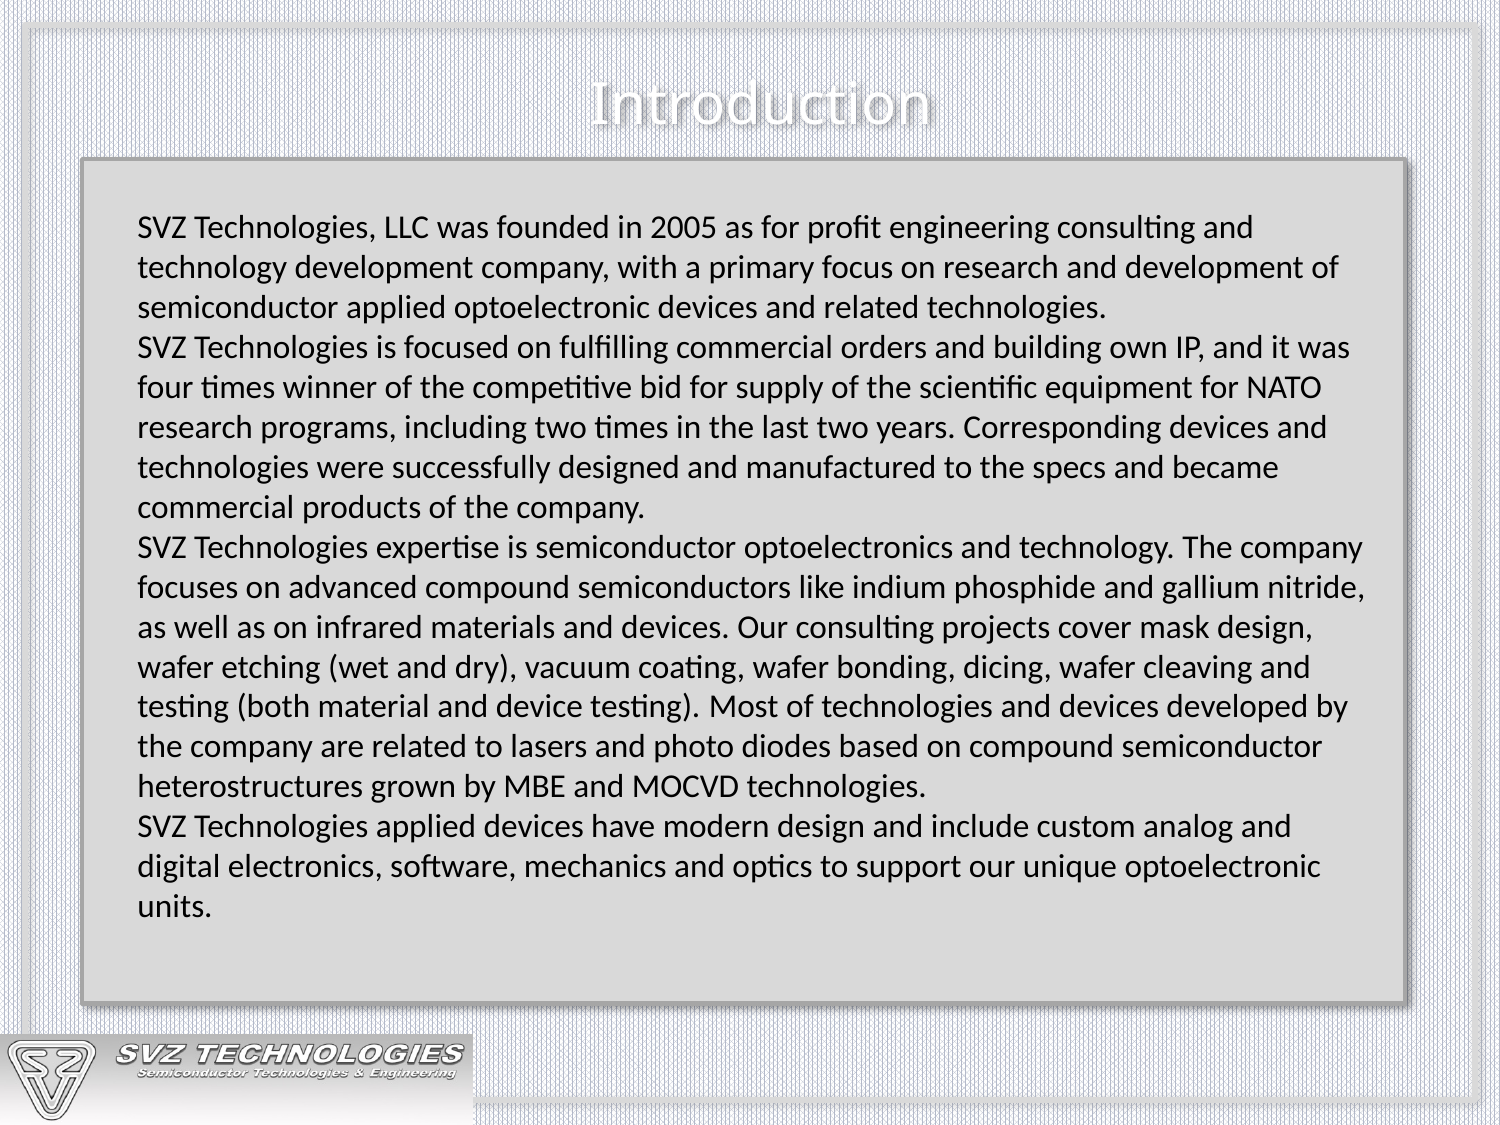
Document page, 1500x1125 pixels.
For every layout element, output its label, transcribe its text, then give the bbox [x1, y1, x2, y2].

text_box SVZ Technologies, LLC was founded in 2005 as for profit engineering consulting and technology development company, with a primary focus on research and development of semiconductor applied optoelectronic devices and related technologies. SVZ Technologies is focused on fulfilling commercial orders and building own IP, and it was four times winner of the competitive bid for supply of the scientific equipment for NATO research programs, including two times in the last two years. Corresponding devices and technologies were successfully designed and manufactured to the specs and became commercial products of the company. SVZ Technologies expertise is semiconductor optoelectronics and technology. The company focuses on advanced compound semiconductors like indium phosphide and gallium nitride, as well as on infrared materials and devices. Our consulting projects cover mask design, wafer etching (wet and dry), vacuum coating, wafer bonding, dicing, wafer cleaving and testing (both material and device testing). Most of technologies and devices developed by the company are related to lasers and photo diodes based on compound semiconductor heterostructures grown by MBE and MOCVD technologies. SVZ Technologies applied devices have modern design and include custom analog and digital electronics, software, mechanics and optics to support our unique optoelectronic units. [122, 198, 1383, 932]
text_box [80, 157, 1407, 1006]
text_box [0, 0, 1500, 1125]
picture [0, 1034, 473, 1125]
text_box Introduction [575, 58, 948, 144]
text_box [23, 23, 1477, 1102]
